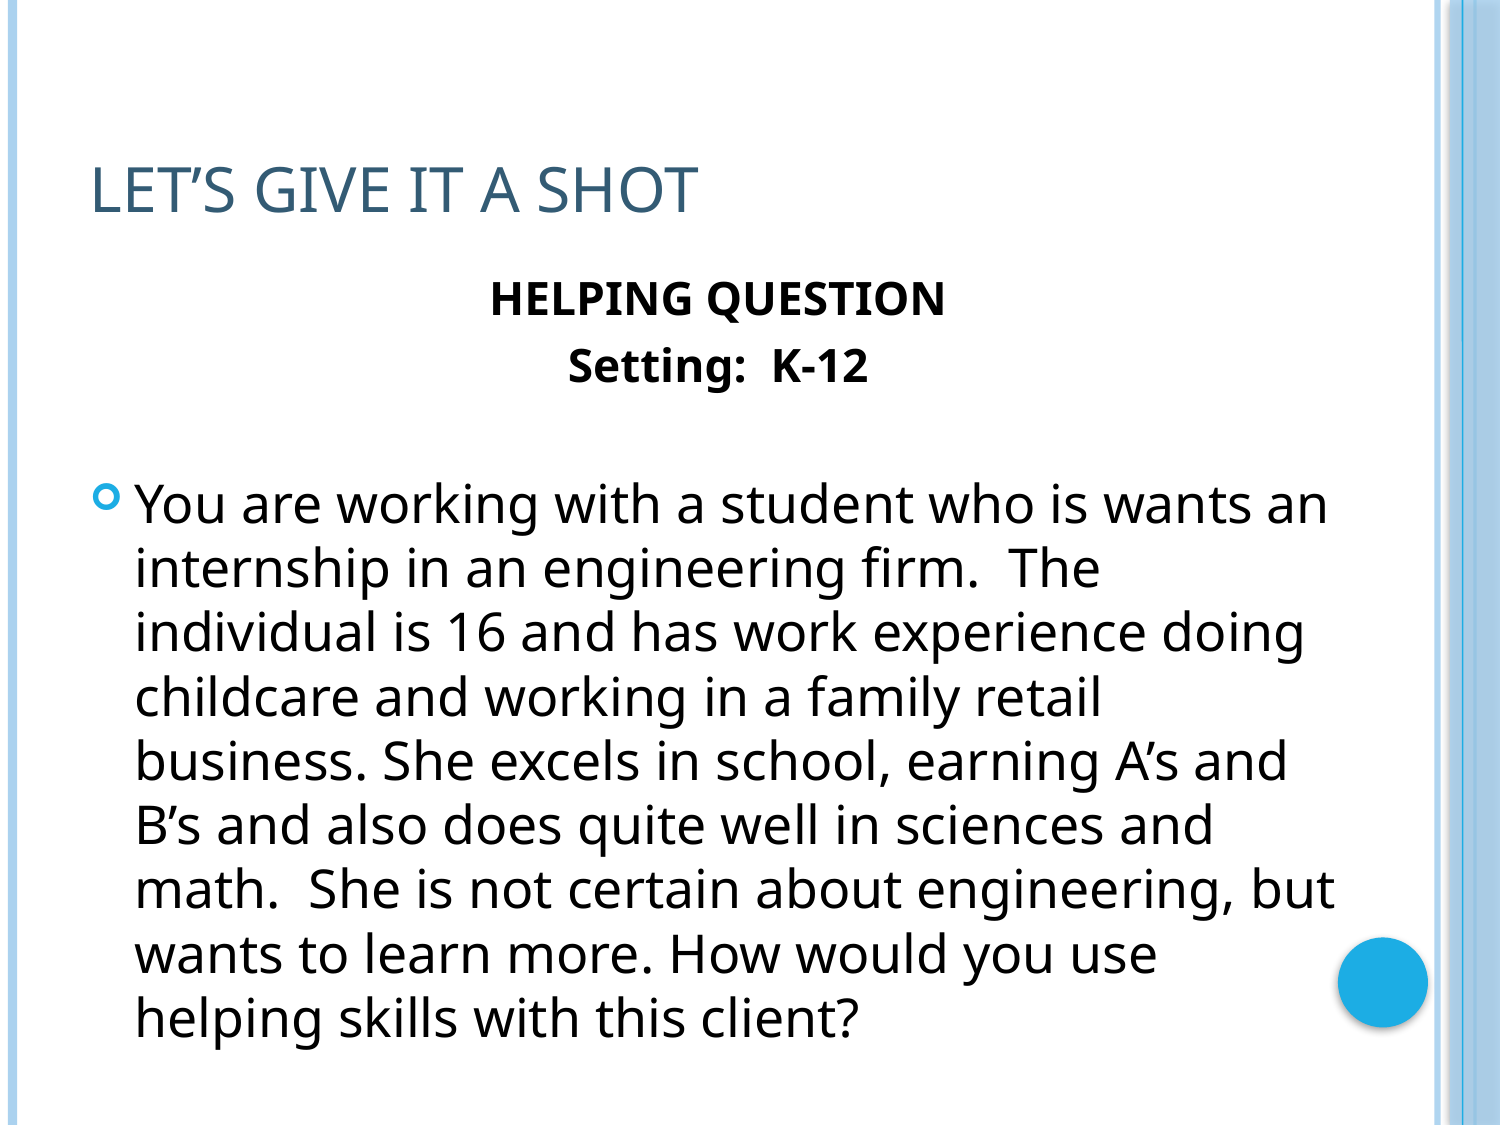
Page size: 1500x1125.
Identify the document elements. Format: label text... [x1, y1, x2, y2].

list HELPING QUESTION Setting: K-12 You are working with a student who is wants an internship in an engineering firm. The individual is 16 and has work experience doing childcare and working in a family retail business. She excels in school, earning A’s and B’s and also does quite well in sciences and math. She is not certain about engineering, but wants to learn more. How would you use helping skills with this client? [75, 262, 1362, 1062]
title Let’s Give it a shot [75, 45, 1300, 233]
